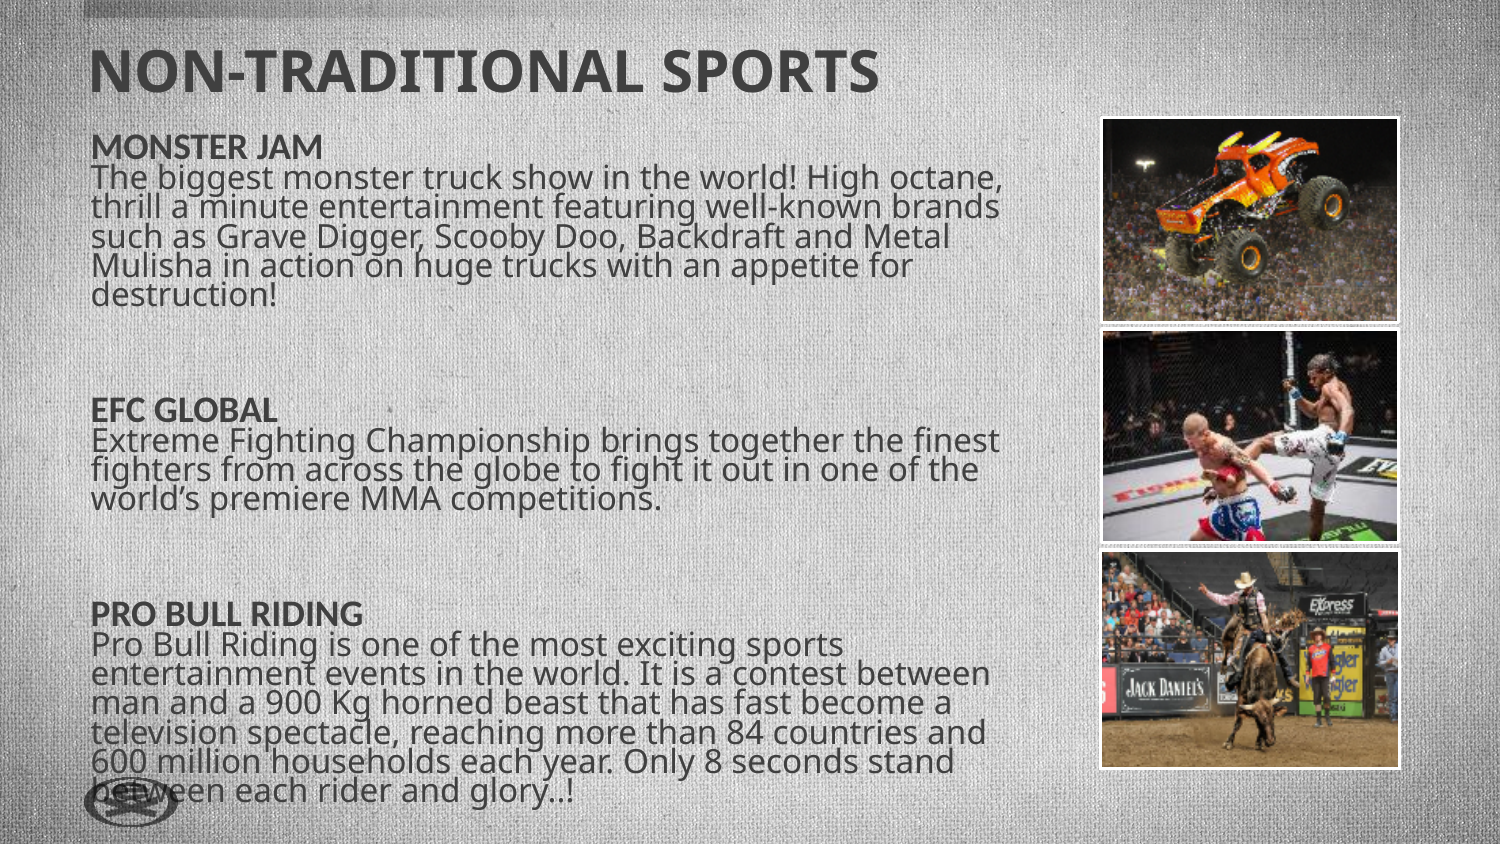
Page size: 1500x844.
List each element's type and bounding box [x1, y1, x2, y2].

picture [0, 0, 1500, 844]
text_box [1101, 118, 1399, 768]
